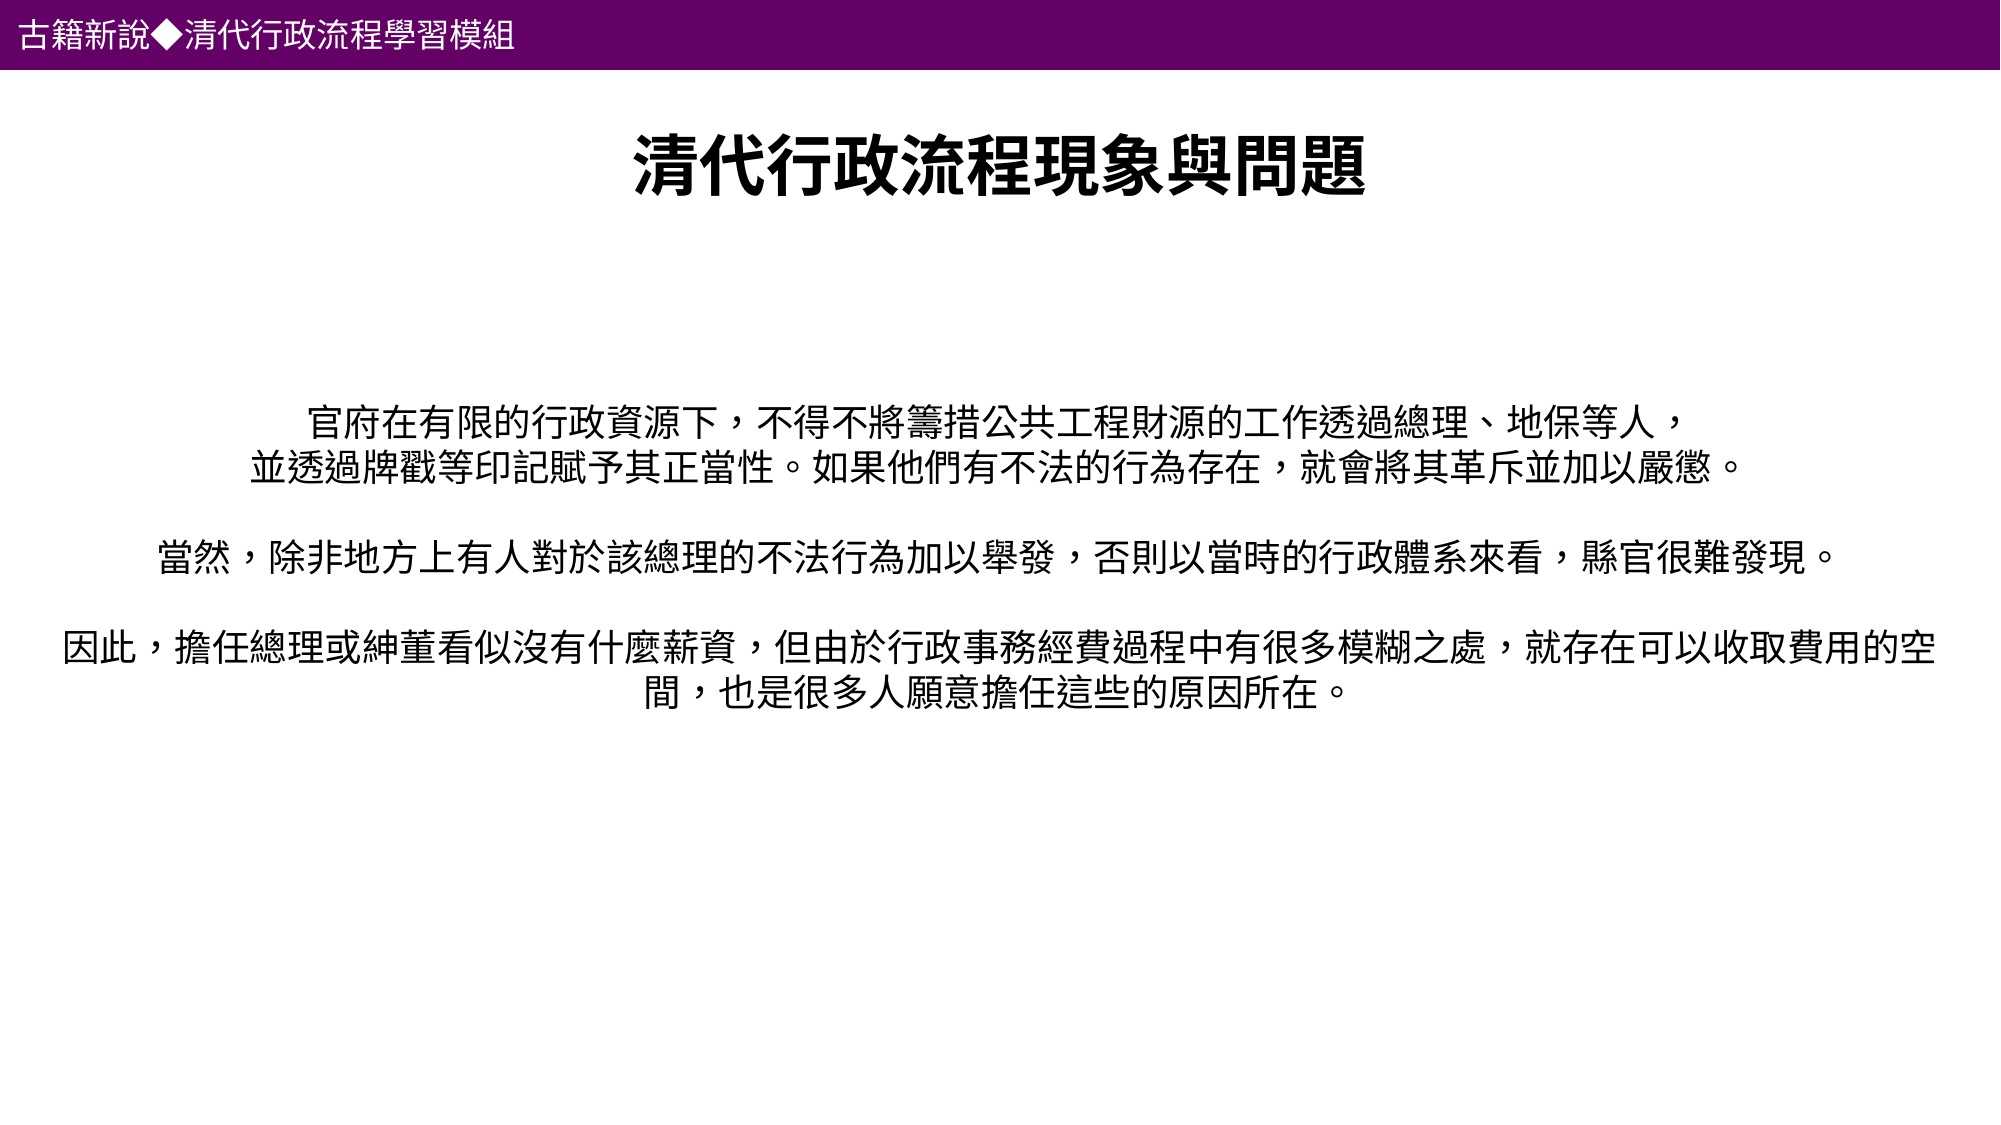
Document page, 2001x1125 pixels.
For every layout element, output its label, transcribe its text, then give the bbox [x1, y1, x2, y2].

text_box 古籍新說◆清代行政流程學習模組 [3, 7, 532, 62]
text_box [0, 0, 2000, 71]
text_box 官府在有限的行政資源下，不得不將籌措公共工程財源的工作透過總理、地保等人， 並透過牌戳等印記賦予其正當性。如果他們有不法的行為存在，就會將其革斥並加以嚴懲。 當然，除非地方上有人對於該總理的不法行為加以舉發，否則以當時的行政體系來看，縣官很難發現。 因此，擔任總理或紳董看似沒有什麼薪資，但由於行政事務經費過程中有很多模糊之處，就存在可以收取費用的空間，也是很多人願意擔任這些的原因所在。 [35, 392, 1965, 722]
text_box 清代行政流程現象與問題 [0, 116, 2000, 211]
